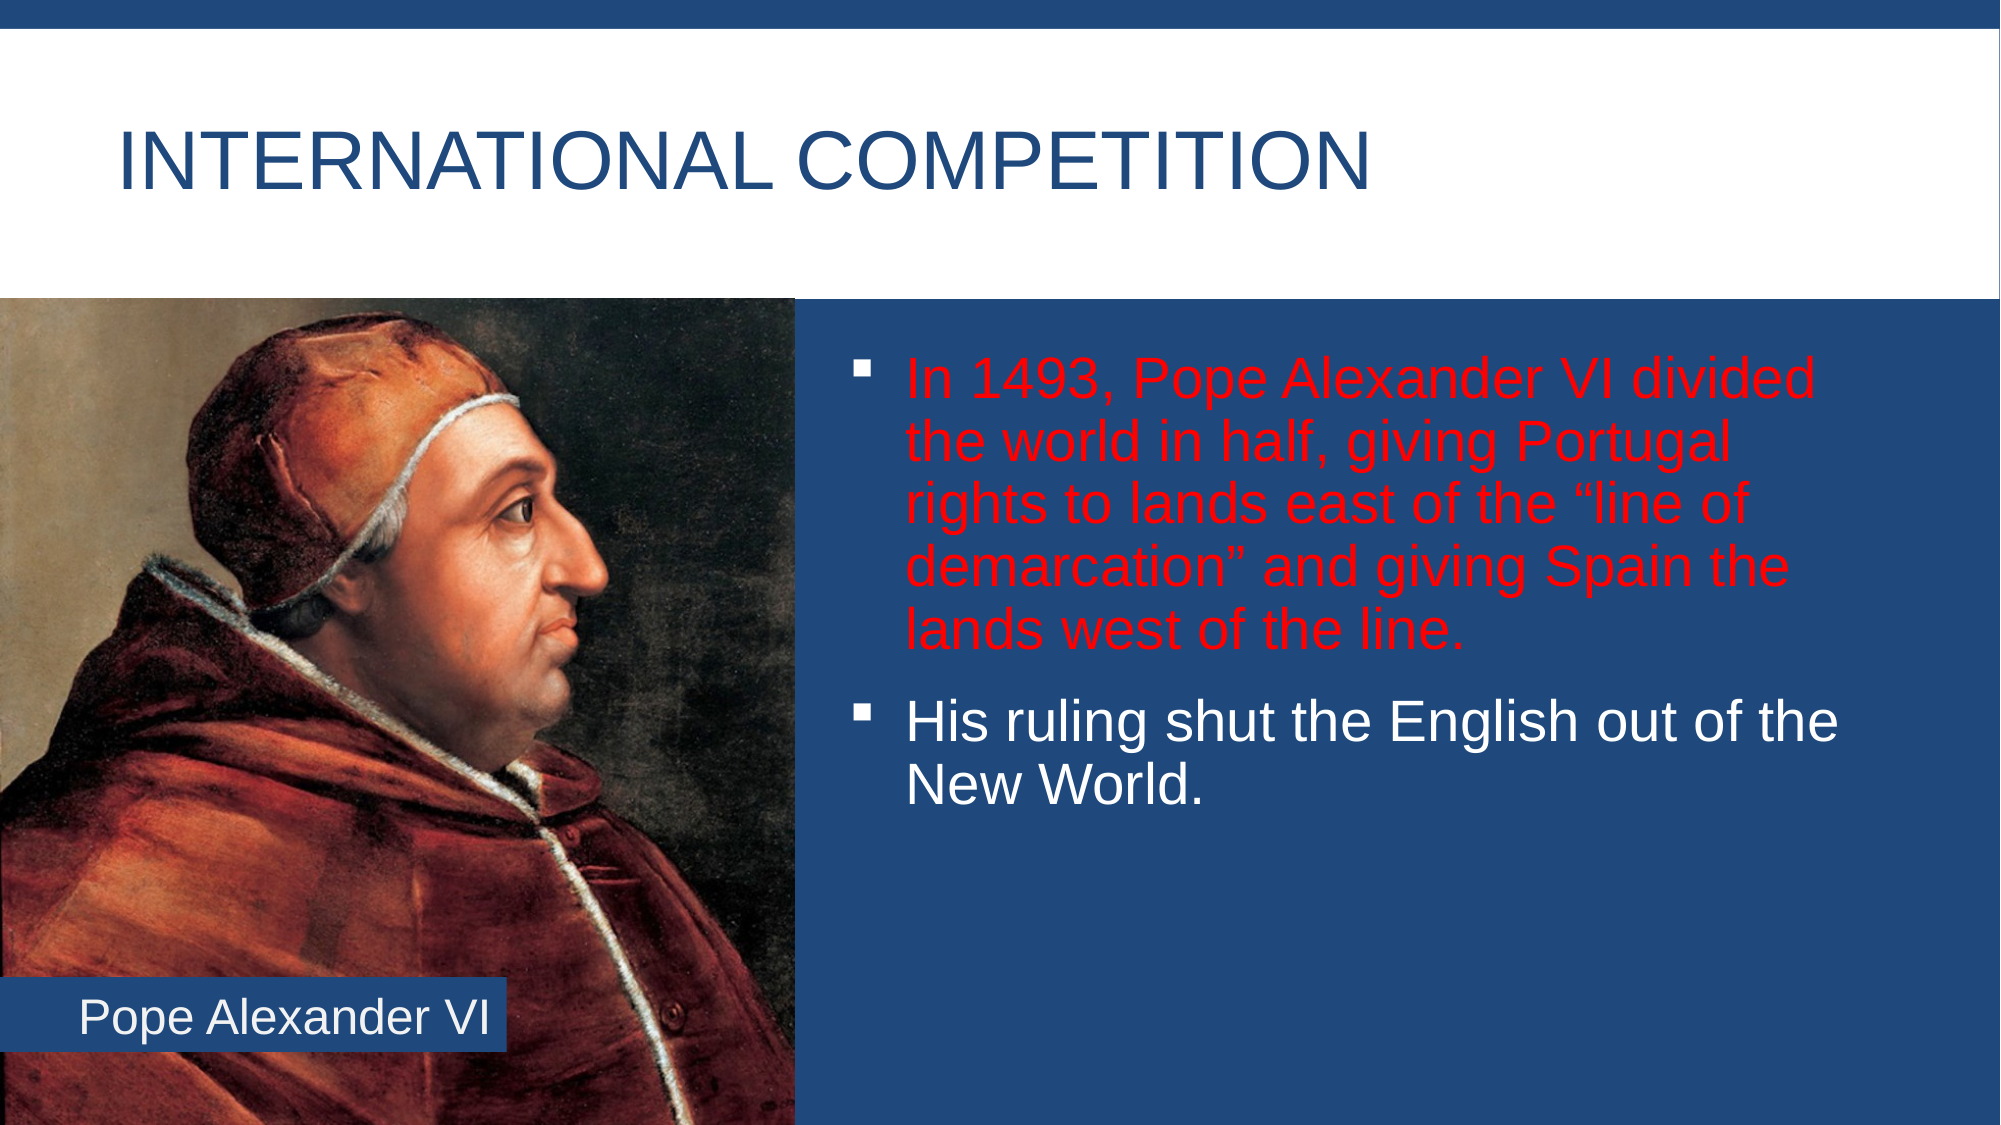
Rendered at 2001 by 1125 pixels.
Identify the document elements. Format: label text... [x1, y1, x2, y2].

picture [0, 298, 795, 1125]
list In 1493, Pope Alexander VI divided the world in half, giving Portugal rights to lands east of the “line of demarcation” and giving Spain the lands west of the line. His ruling shut the English out of the New World. [834, 340, 1899, 1079]
title International competition [101, 46, 1899, 283]
